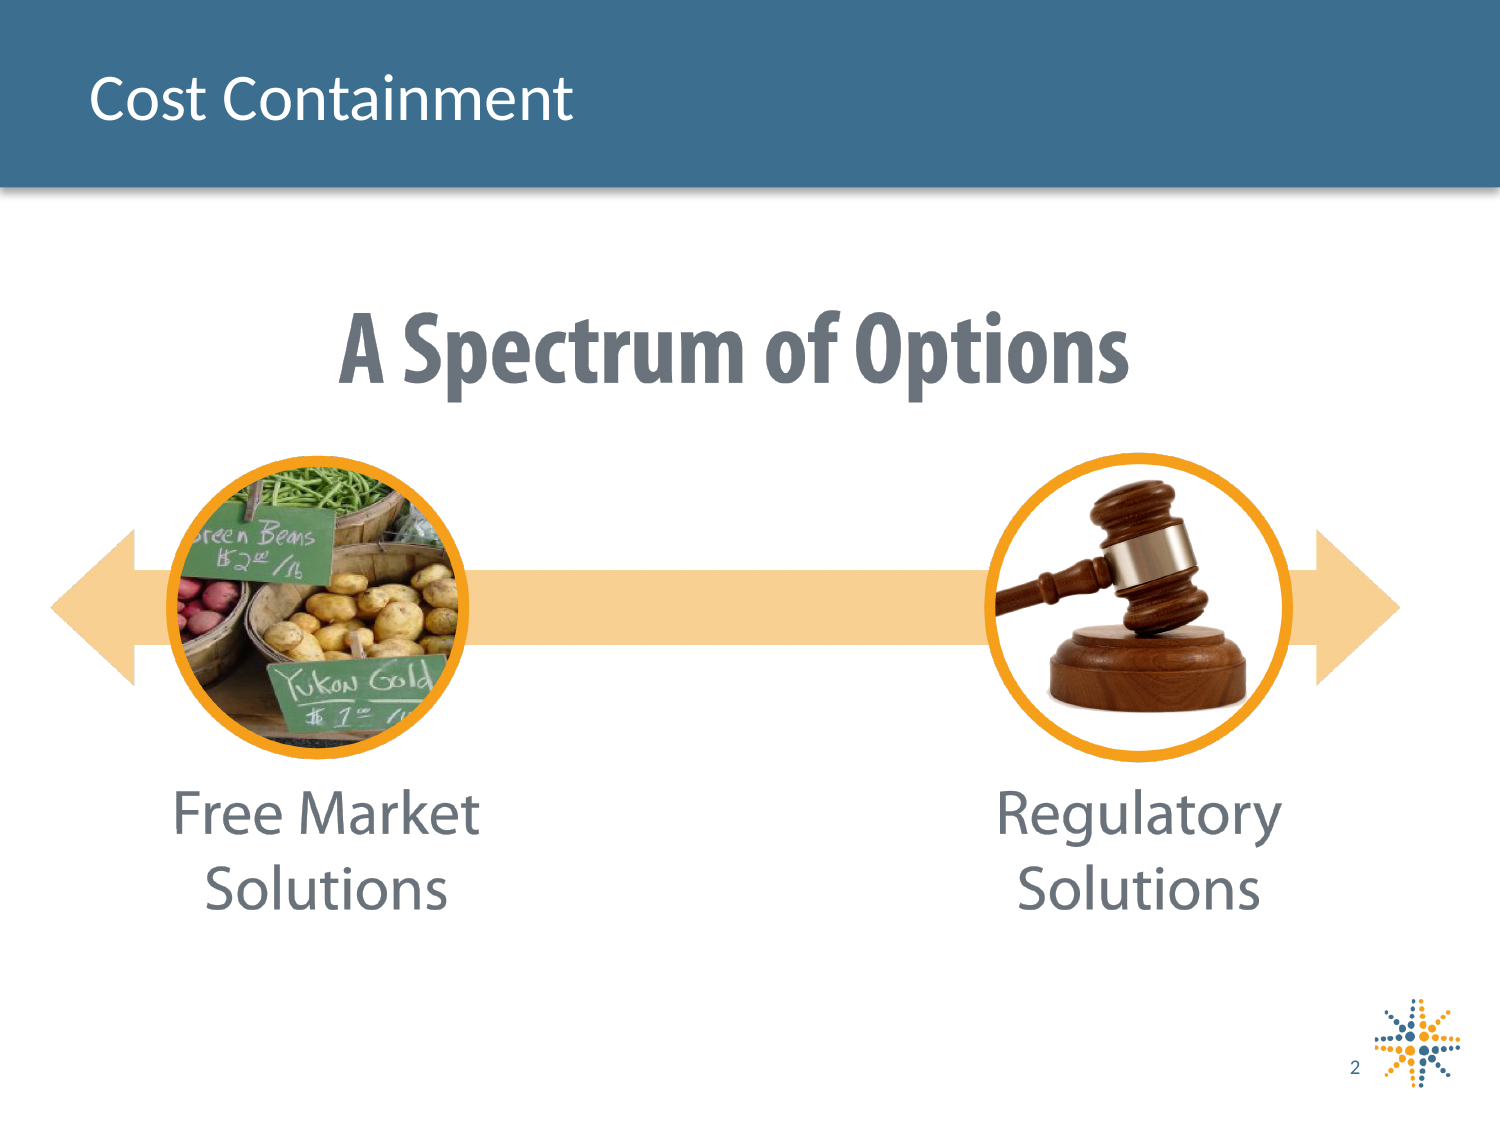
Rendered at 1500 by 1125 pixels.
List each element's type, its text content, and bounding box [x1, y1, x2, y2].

title Cost Containment [75, 0, 1425, 188]
slide_number 2 [1314, 1067, 1375, 1087]
picture [49, 287, 1401, 1055]
